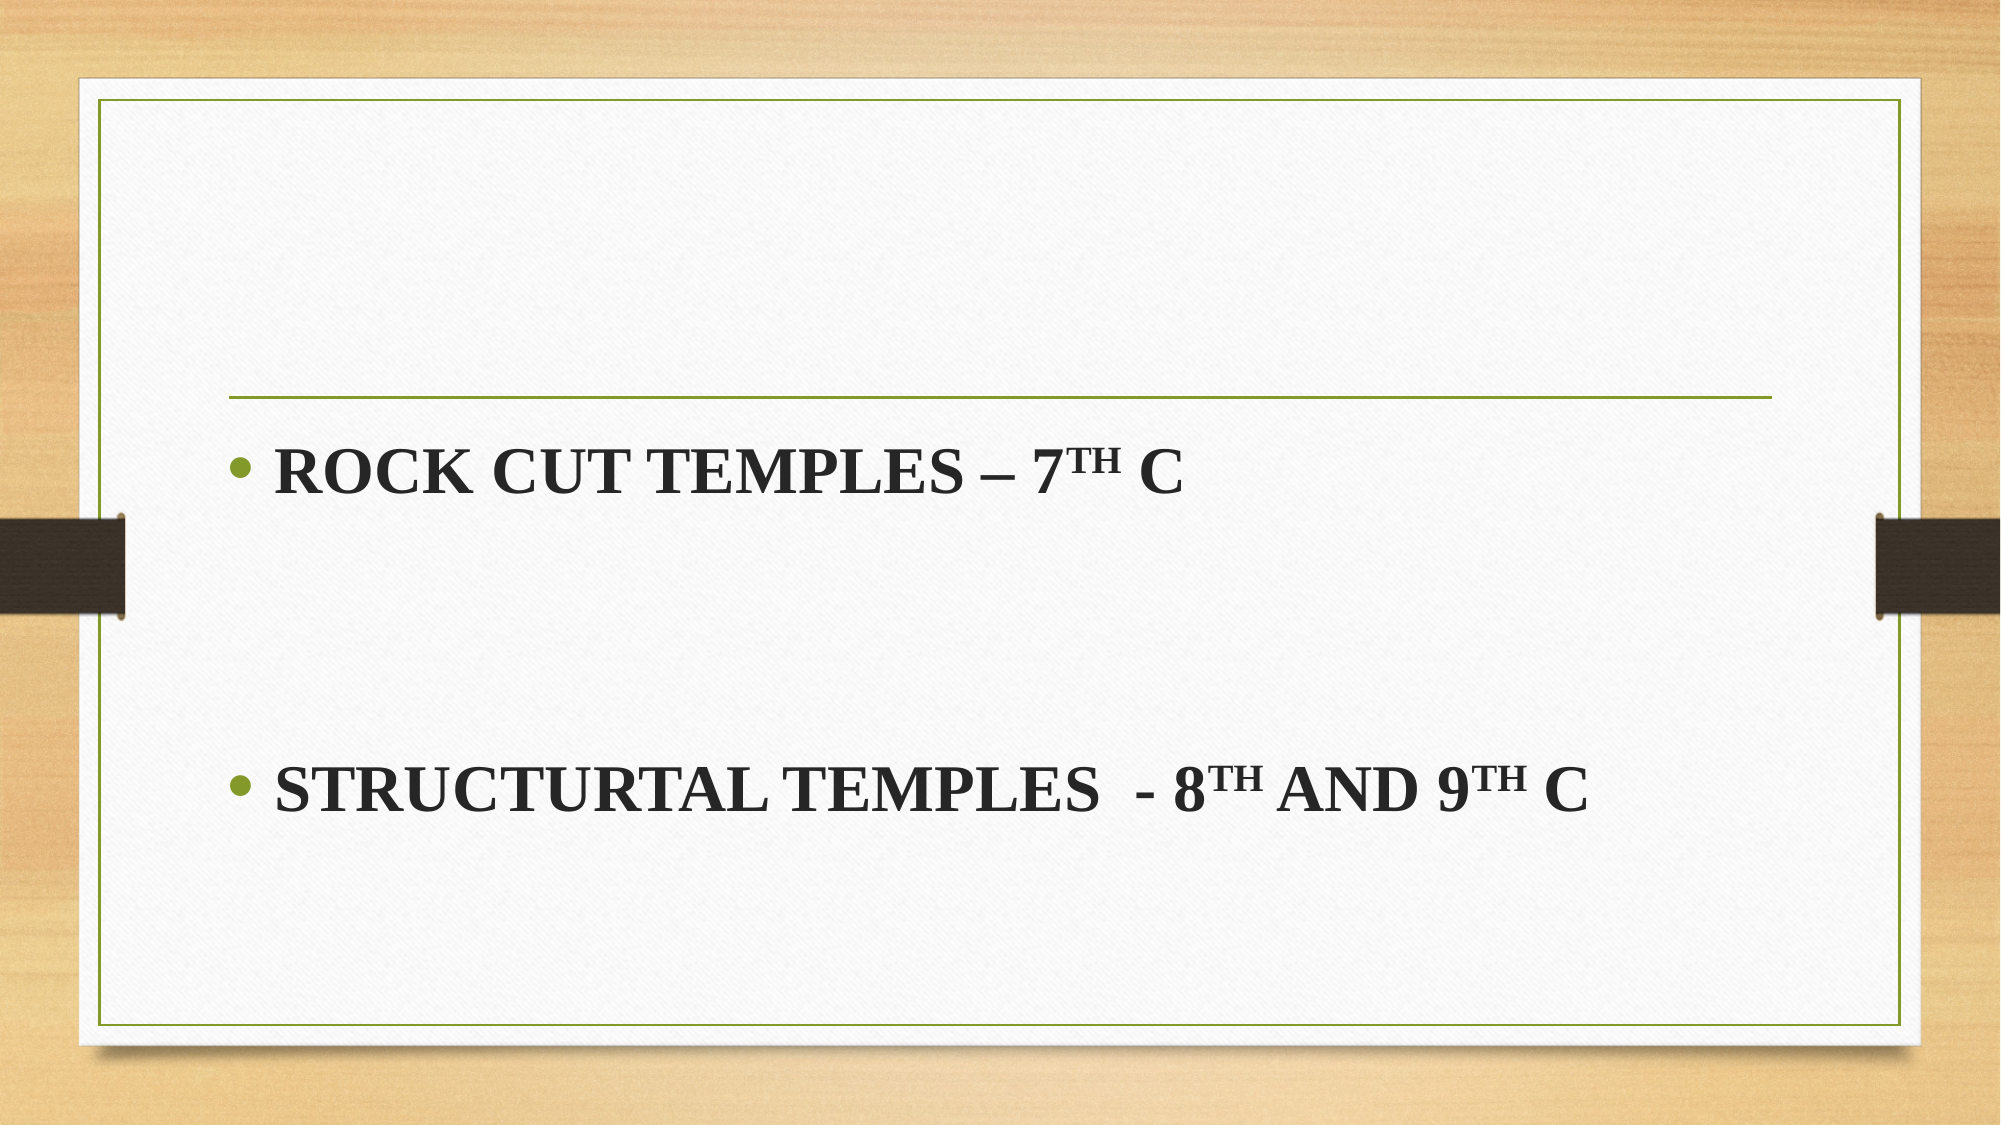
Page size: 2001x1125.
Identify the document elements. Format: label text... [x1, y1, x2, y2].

picture [0, 0, 2001, 1125]
list ROCK CUT TEMPLES – 7TH C STRUCTURTAL TEMPLES - 8TH AND 9TH C [212, 419, 1788, 964]
